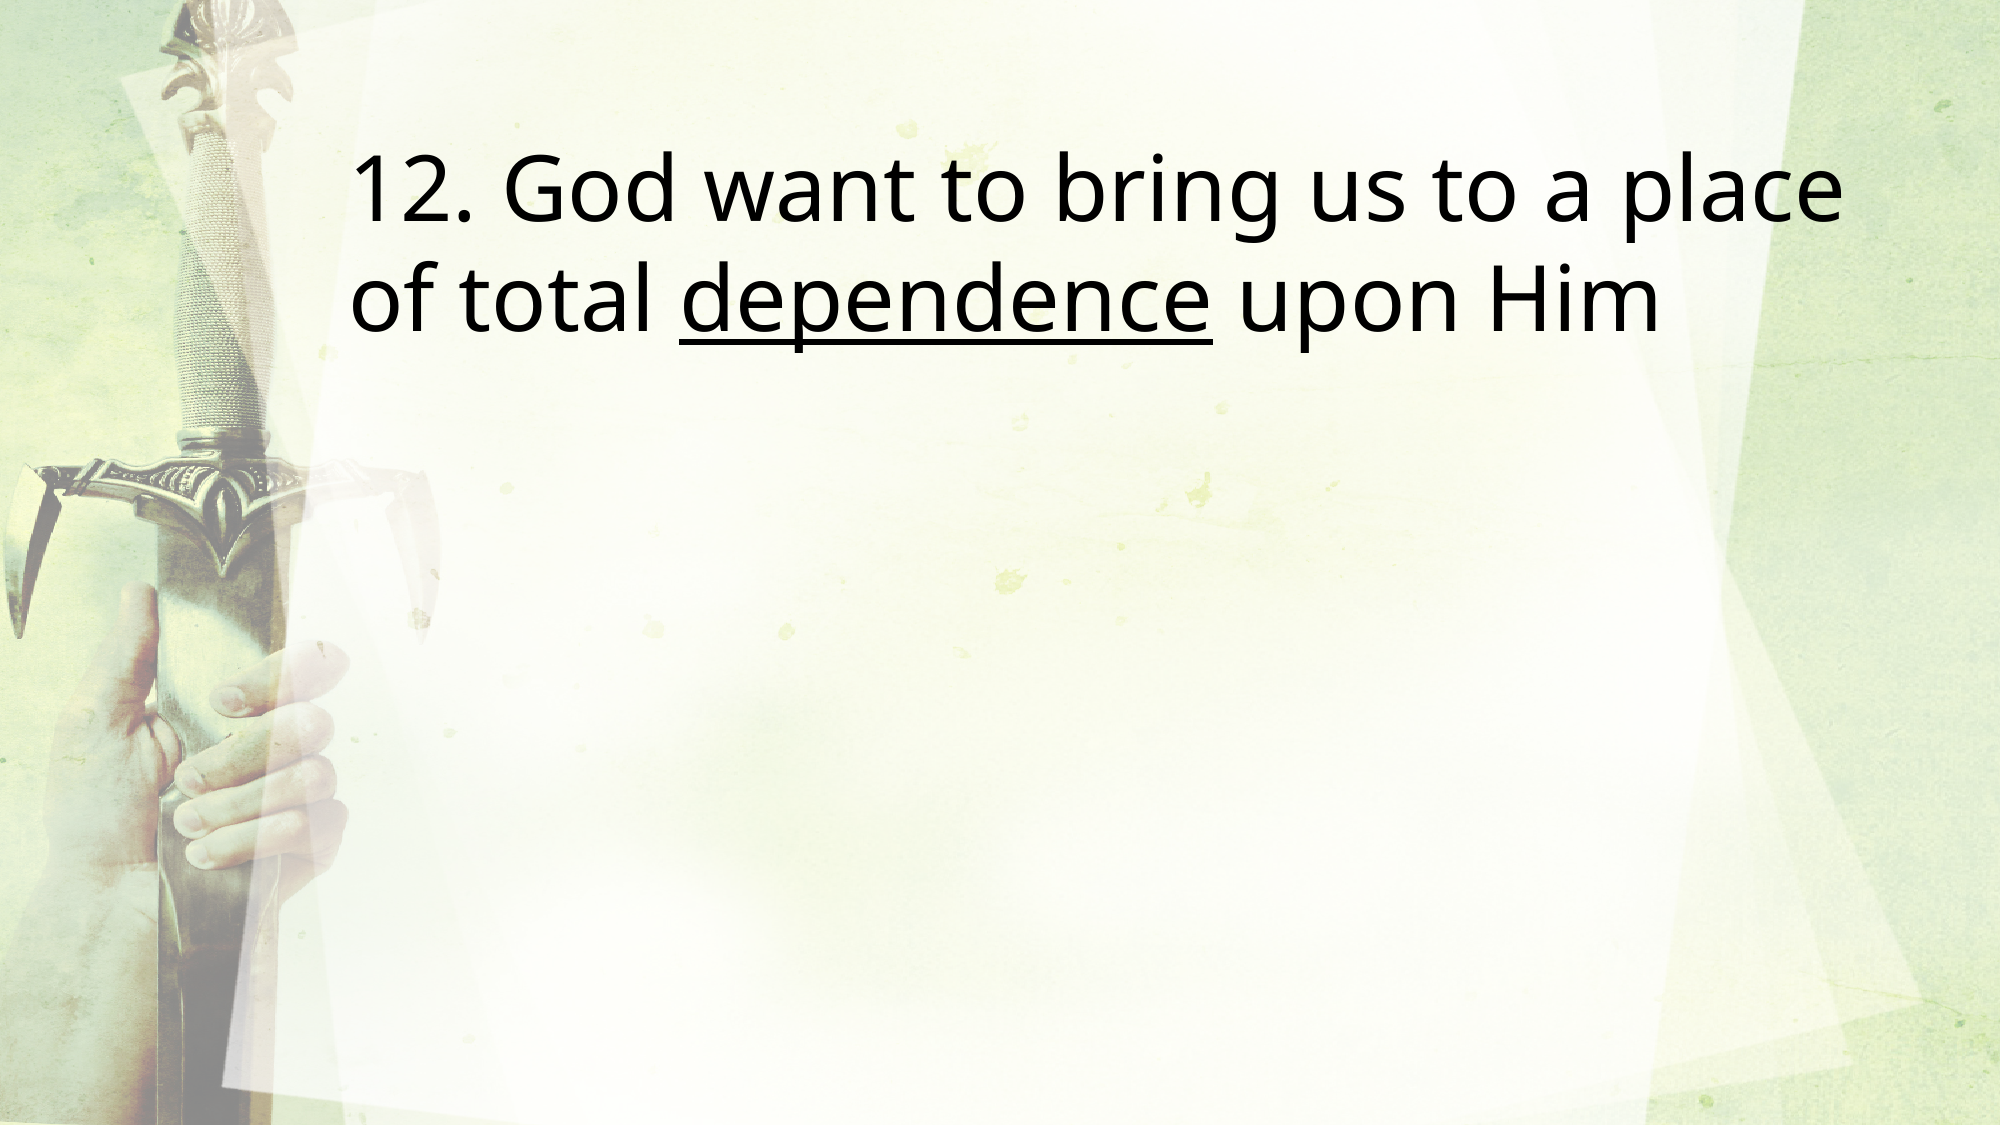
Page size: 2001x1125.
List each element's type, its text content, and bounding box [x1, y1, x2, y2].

text_box 12. God want to bring us to a place of total dependence upon Him [333, 122, 1871, 358]
